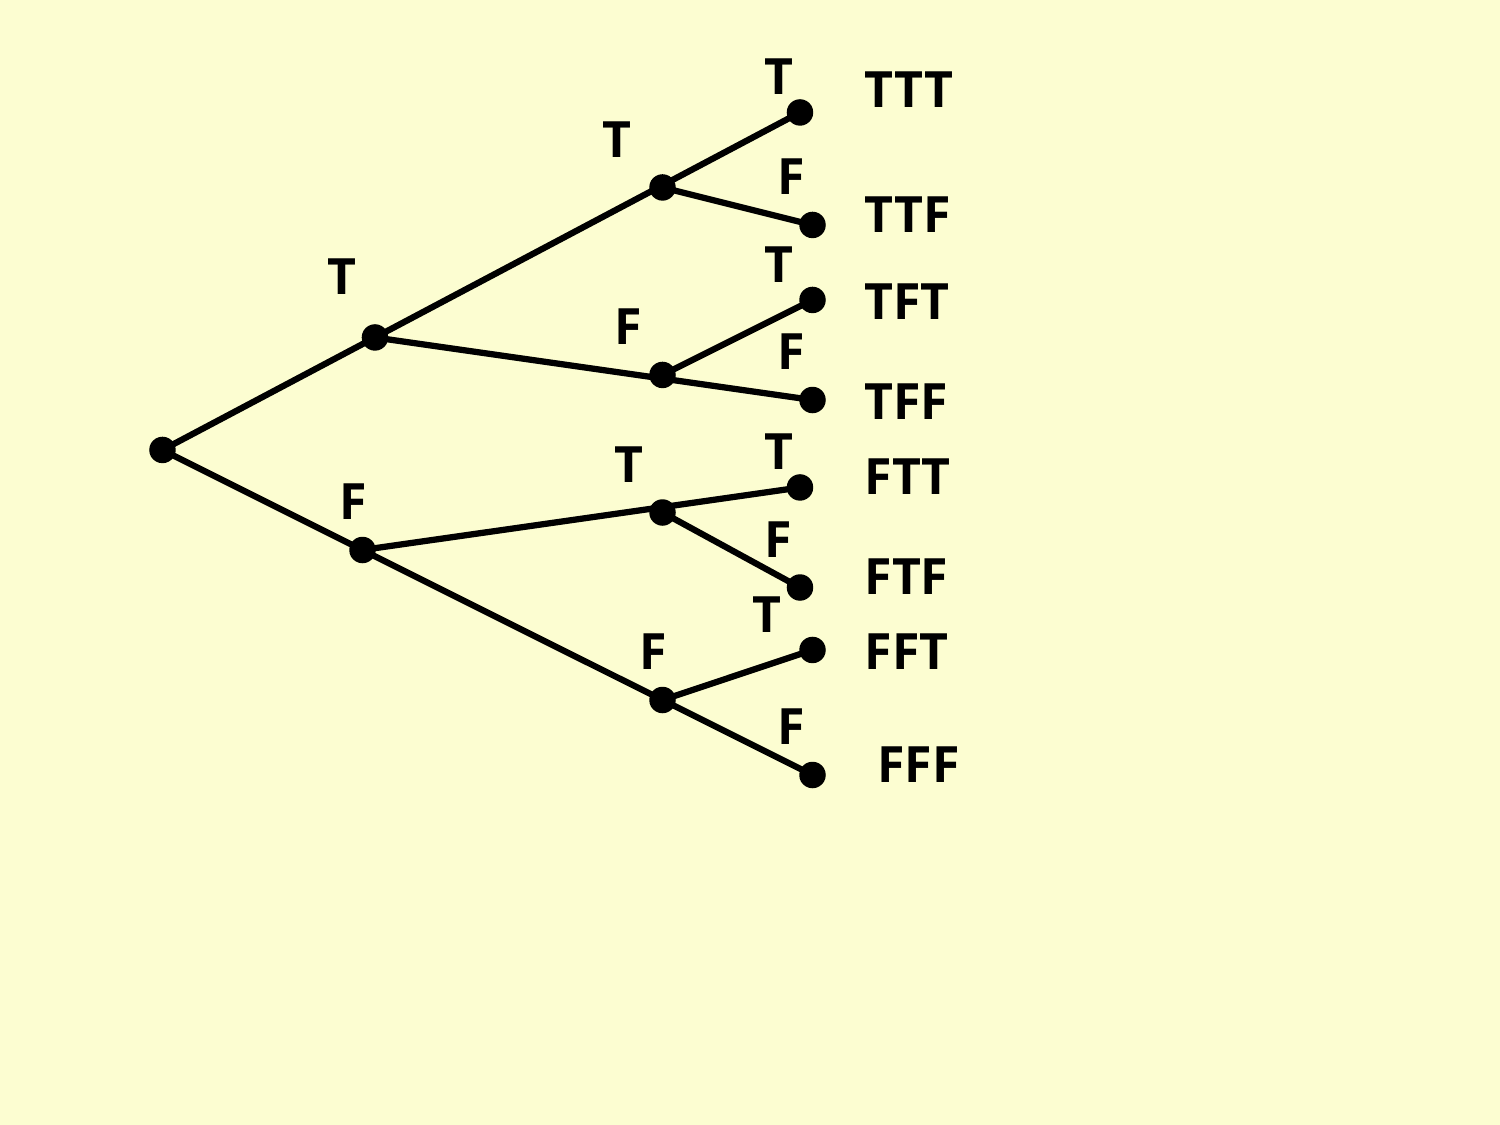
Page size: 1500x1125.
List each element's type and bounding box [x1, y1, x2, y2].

text_box [149, 37, 1001, 801]
